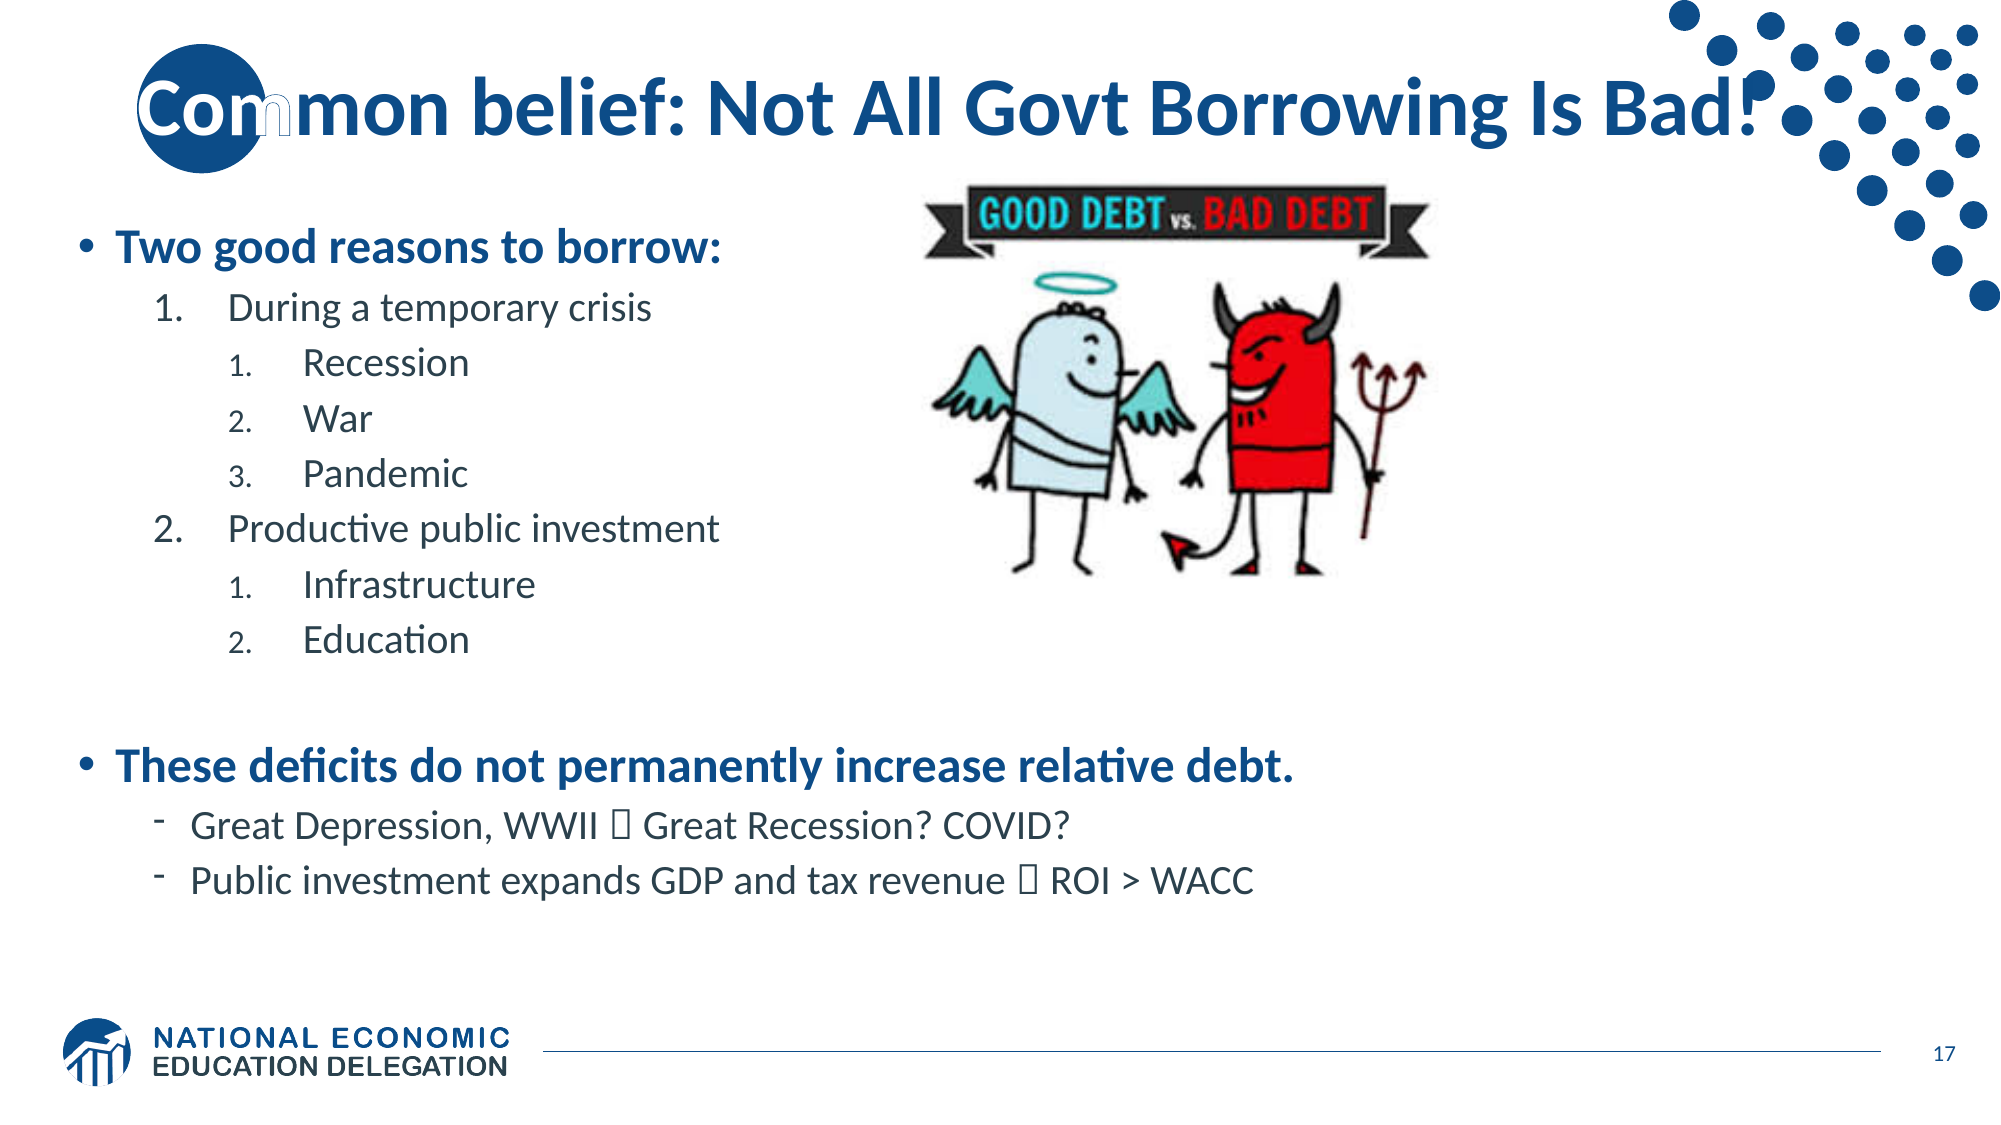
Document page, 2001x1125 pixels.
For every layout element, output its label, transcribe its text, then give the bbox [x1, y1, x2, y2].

list Two good reasons to borrow: During a temporary crisis Recession War Pandemic Productive public investment Infrastructure Education These deficits do not permanently increase relative debt. Great Depression, WWII  Great Recession? COVID? Public investment expands GDP and tax revenue  ROI > WACC [62, 178, 1938, 1002]
title Common belief: Not All Govt Borrowing Is Bad! [122, 0, 1848, 178]
slide_number 17 [1521, 1022, 1972, 1082]
picture [55, 1013, 520, 1091]
picture [905, 178, 1443, 585]
